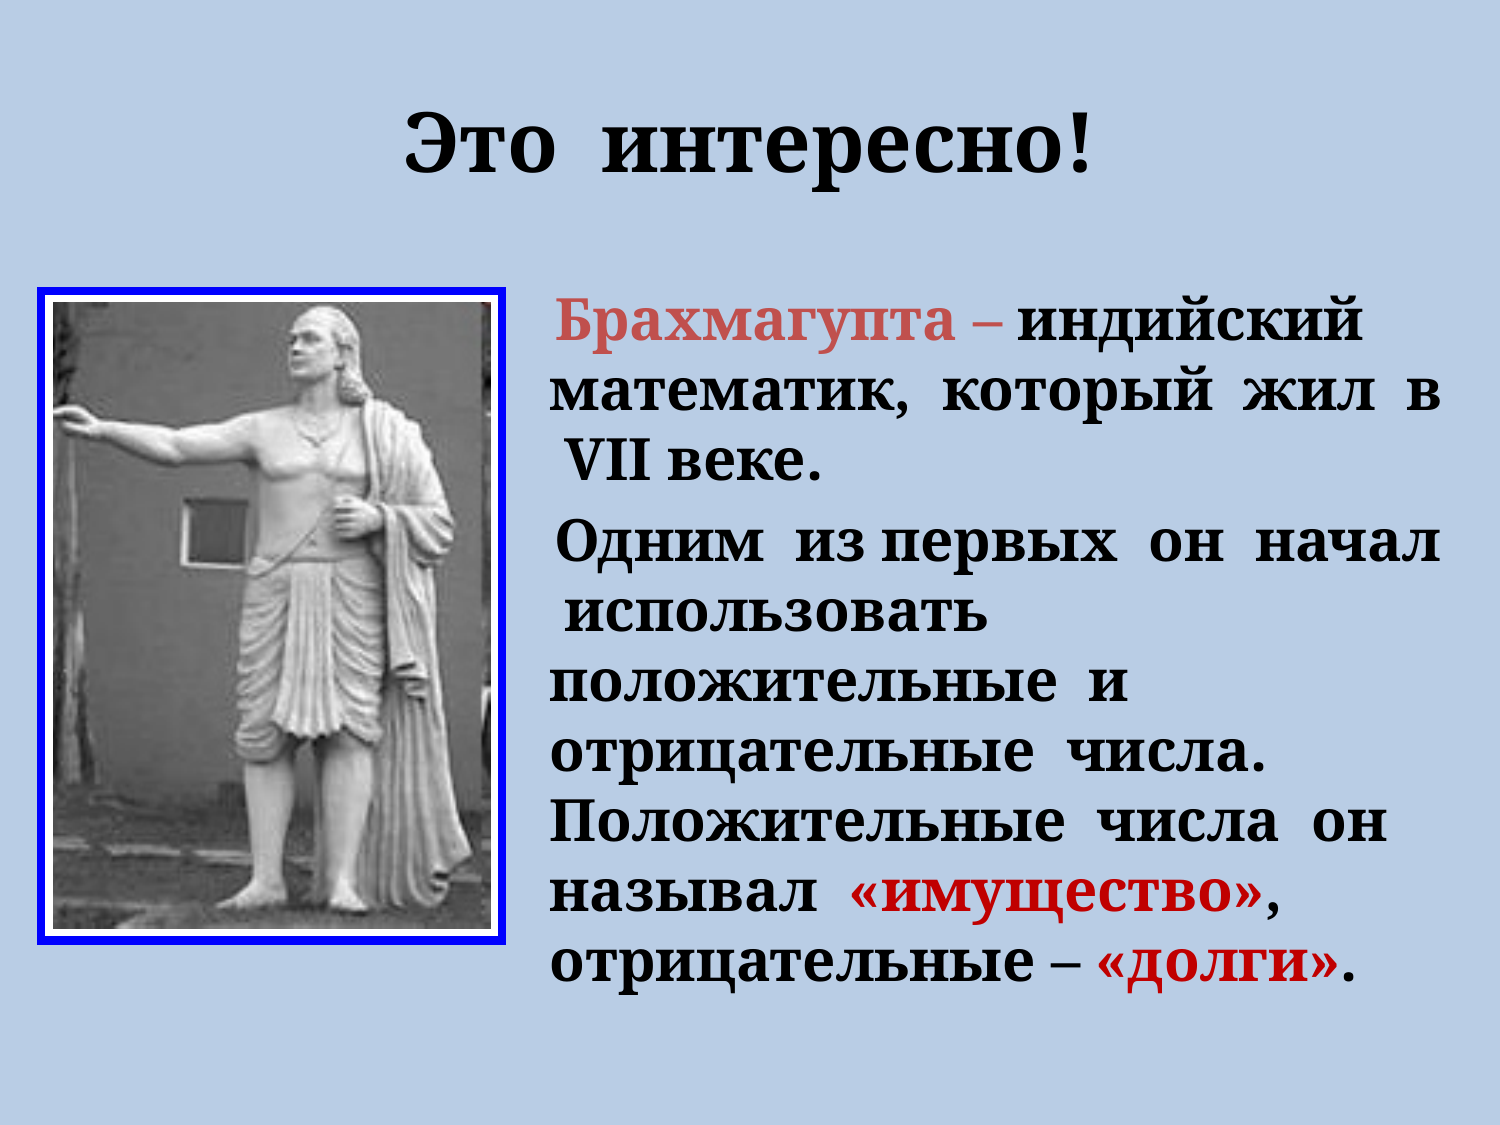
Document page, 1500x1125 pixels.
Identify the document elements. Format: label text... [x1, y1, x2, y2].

picture [52, 302, 491, 929]
list Брахмагупта – индийский математик, который жил в VII веке. Одним из первых он начал использовать положительные и отрицательные числа. Положительные числа он называл «имущество», отрицательные – «долги». [478, 274, 1465, 1125]
text_box [41, 290, 502, 941]
title Это интересно! [75, 45, 1425, 233]
